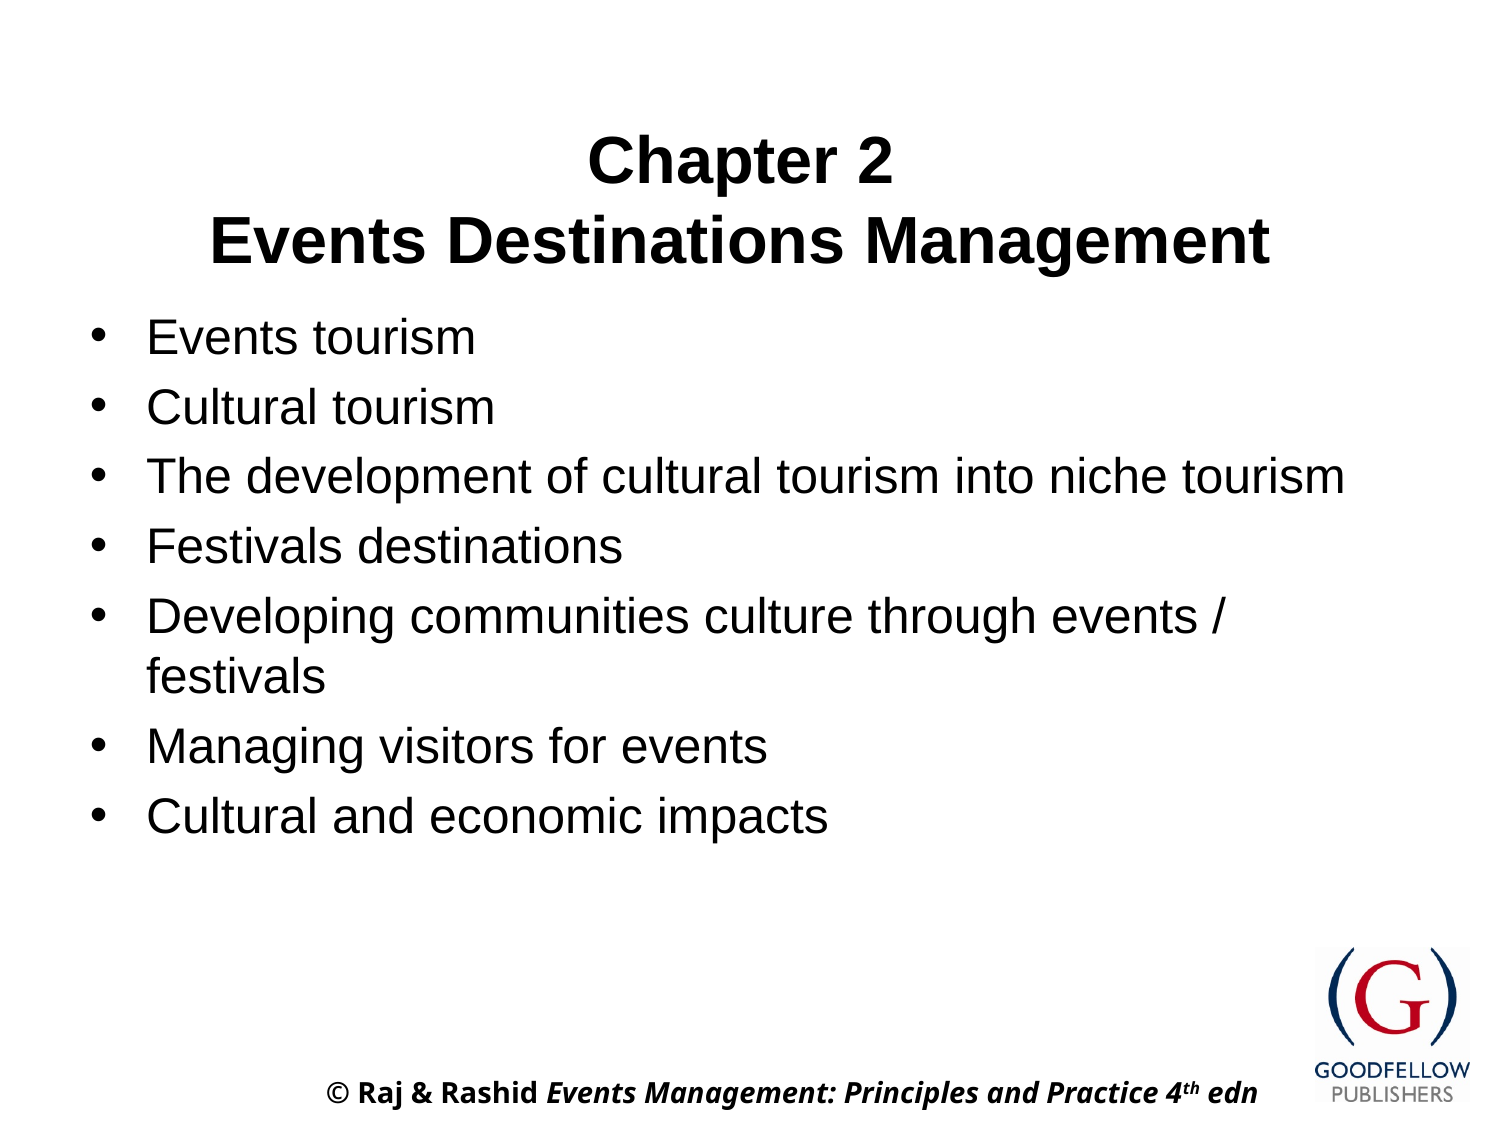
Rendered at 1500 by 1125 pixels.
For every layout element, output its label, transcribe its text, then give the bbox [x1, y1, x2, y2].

title Chapter 2 Events Destinations Management [75, 109, 1425, 268]
list Events tourism Cultural tourism The development of cultural tourism into niche tourism Festivals destinations Developing communities culture through events / festivals Managing visitors for events Cultural and economic impacts [75, 296, 1425, 923]
picture [1315, 947, 1470, 1102]
